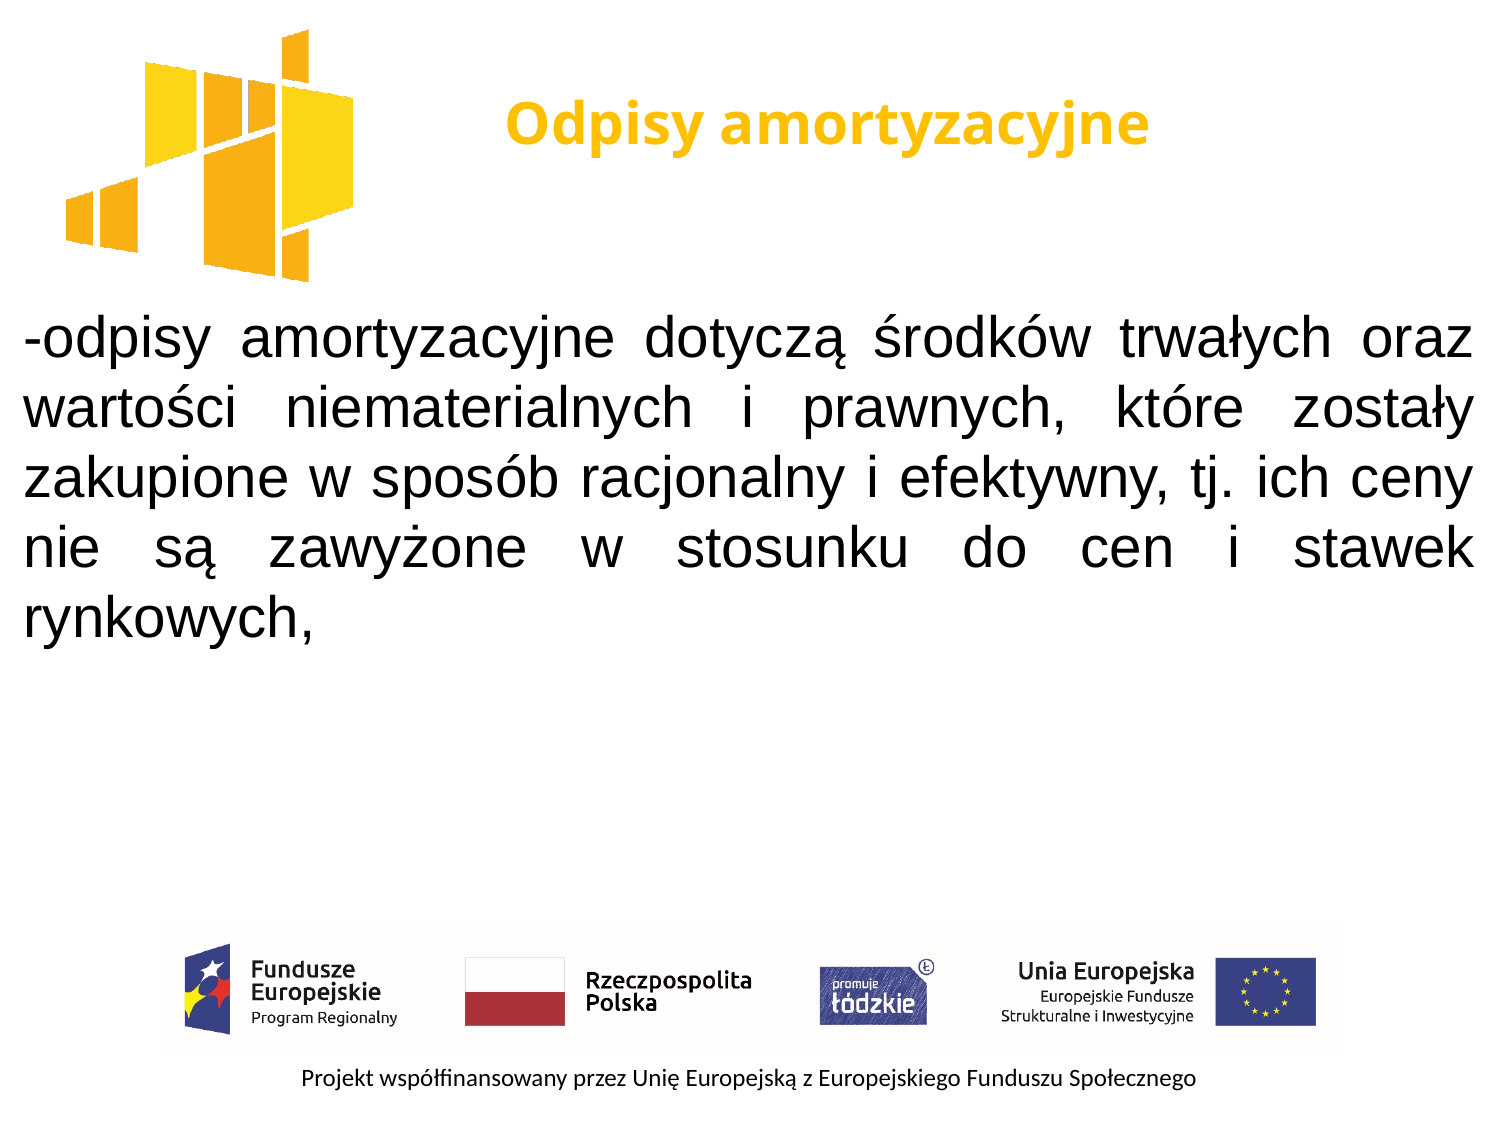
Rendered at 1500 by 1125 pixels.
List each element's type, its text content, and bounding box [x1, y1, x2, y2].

text_box -odpisy amortyzacyjne dotyczą środków trwałych oraz wartości niematerialnych i prawnych, które zostały zakupione w sposób racjonalny i efektywny, tj. ich ceny nie są zawyżone w stosunku do cen i stawek rynkowych, [8, 292, 1492, 444]
text_box [40, 444, 1464, 1079]
picture [65, 28, 354, 282]
text_box Odpisy amortyzacyjne [490, 78, 1500, 236]
